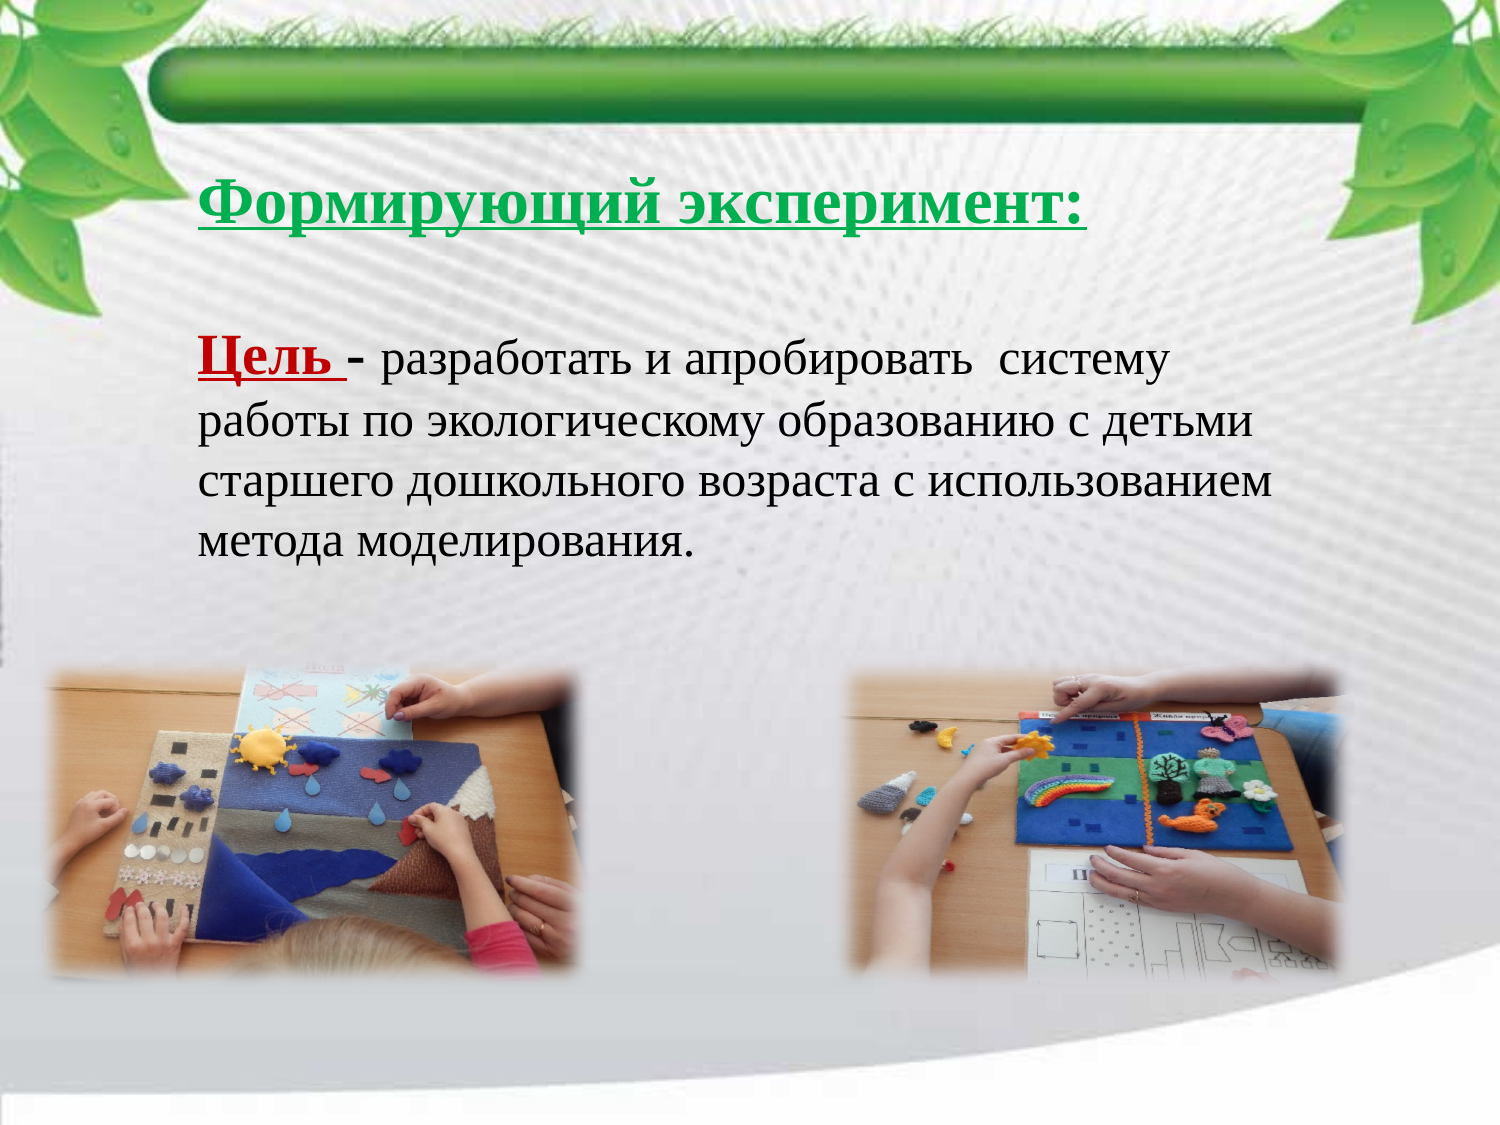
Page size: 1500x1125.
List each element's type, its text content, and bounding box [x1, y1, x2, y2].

text_box Формирующий эксперимент: Цель - разработать и апробировать систему работы по экологическому образованию с детьми старшего дошкольного возраста с использованием метода моделирования. [182, 149, 1329, 574]
picture [0, 0, 1500, 1125]
